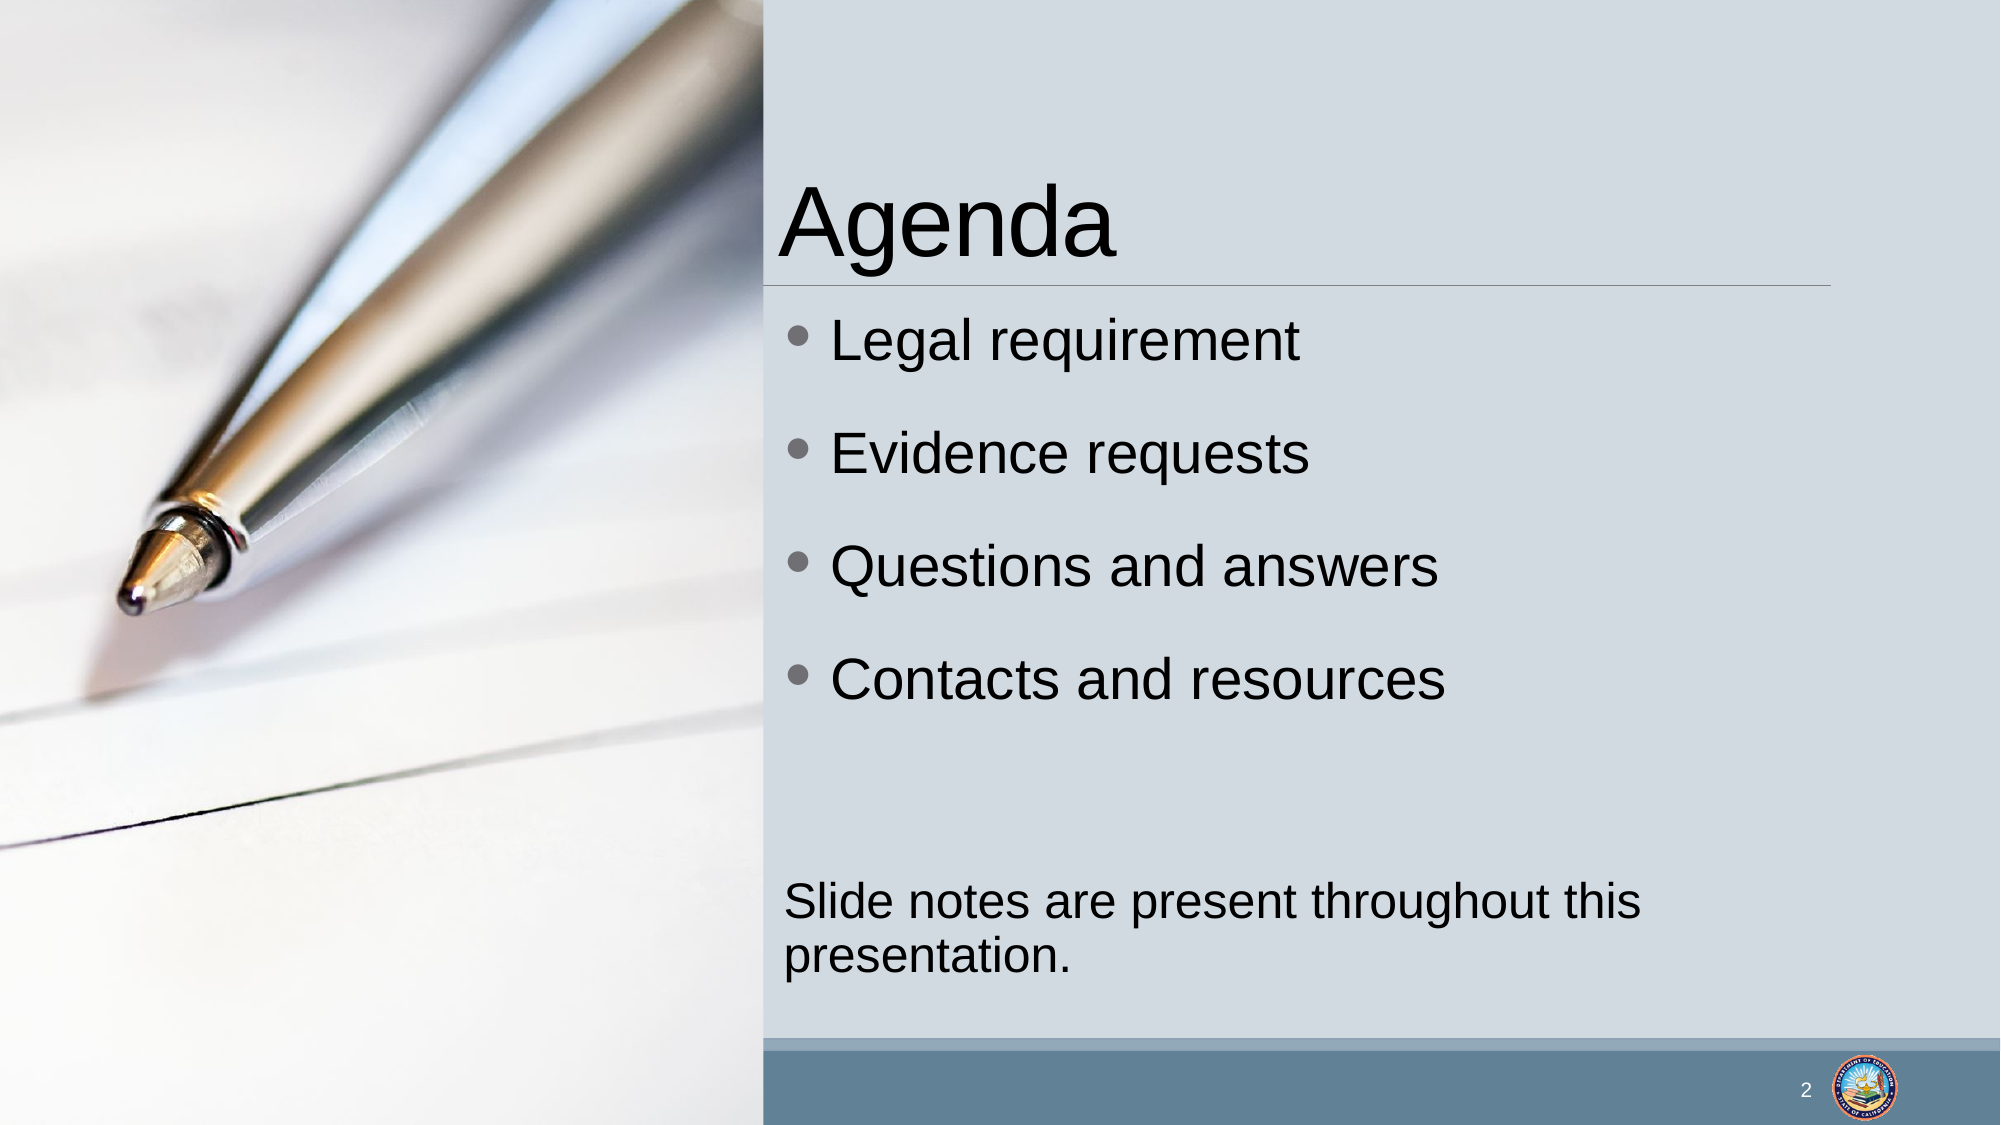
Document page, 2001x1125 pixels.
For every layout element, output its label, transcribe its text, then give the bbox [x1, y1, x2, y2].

slide_number 2 [1611, 1059, 1828, 1119]
picture [0, 0, 764, 1125]
picture [1832, 1055, 1899, 1122]
list Legal requirement Evidence requests Questions and answers Contacts and resources Slide notes are present throughout this presentation. [776, 302, 1929, 1035]
title Agenda [772, 47, 1830, 285]
